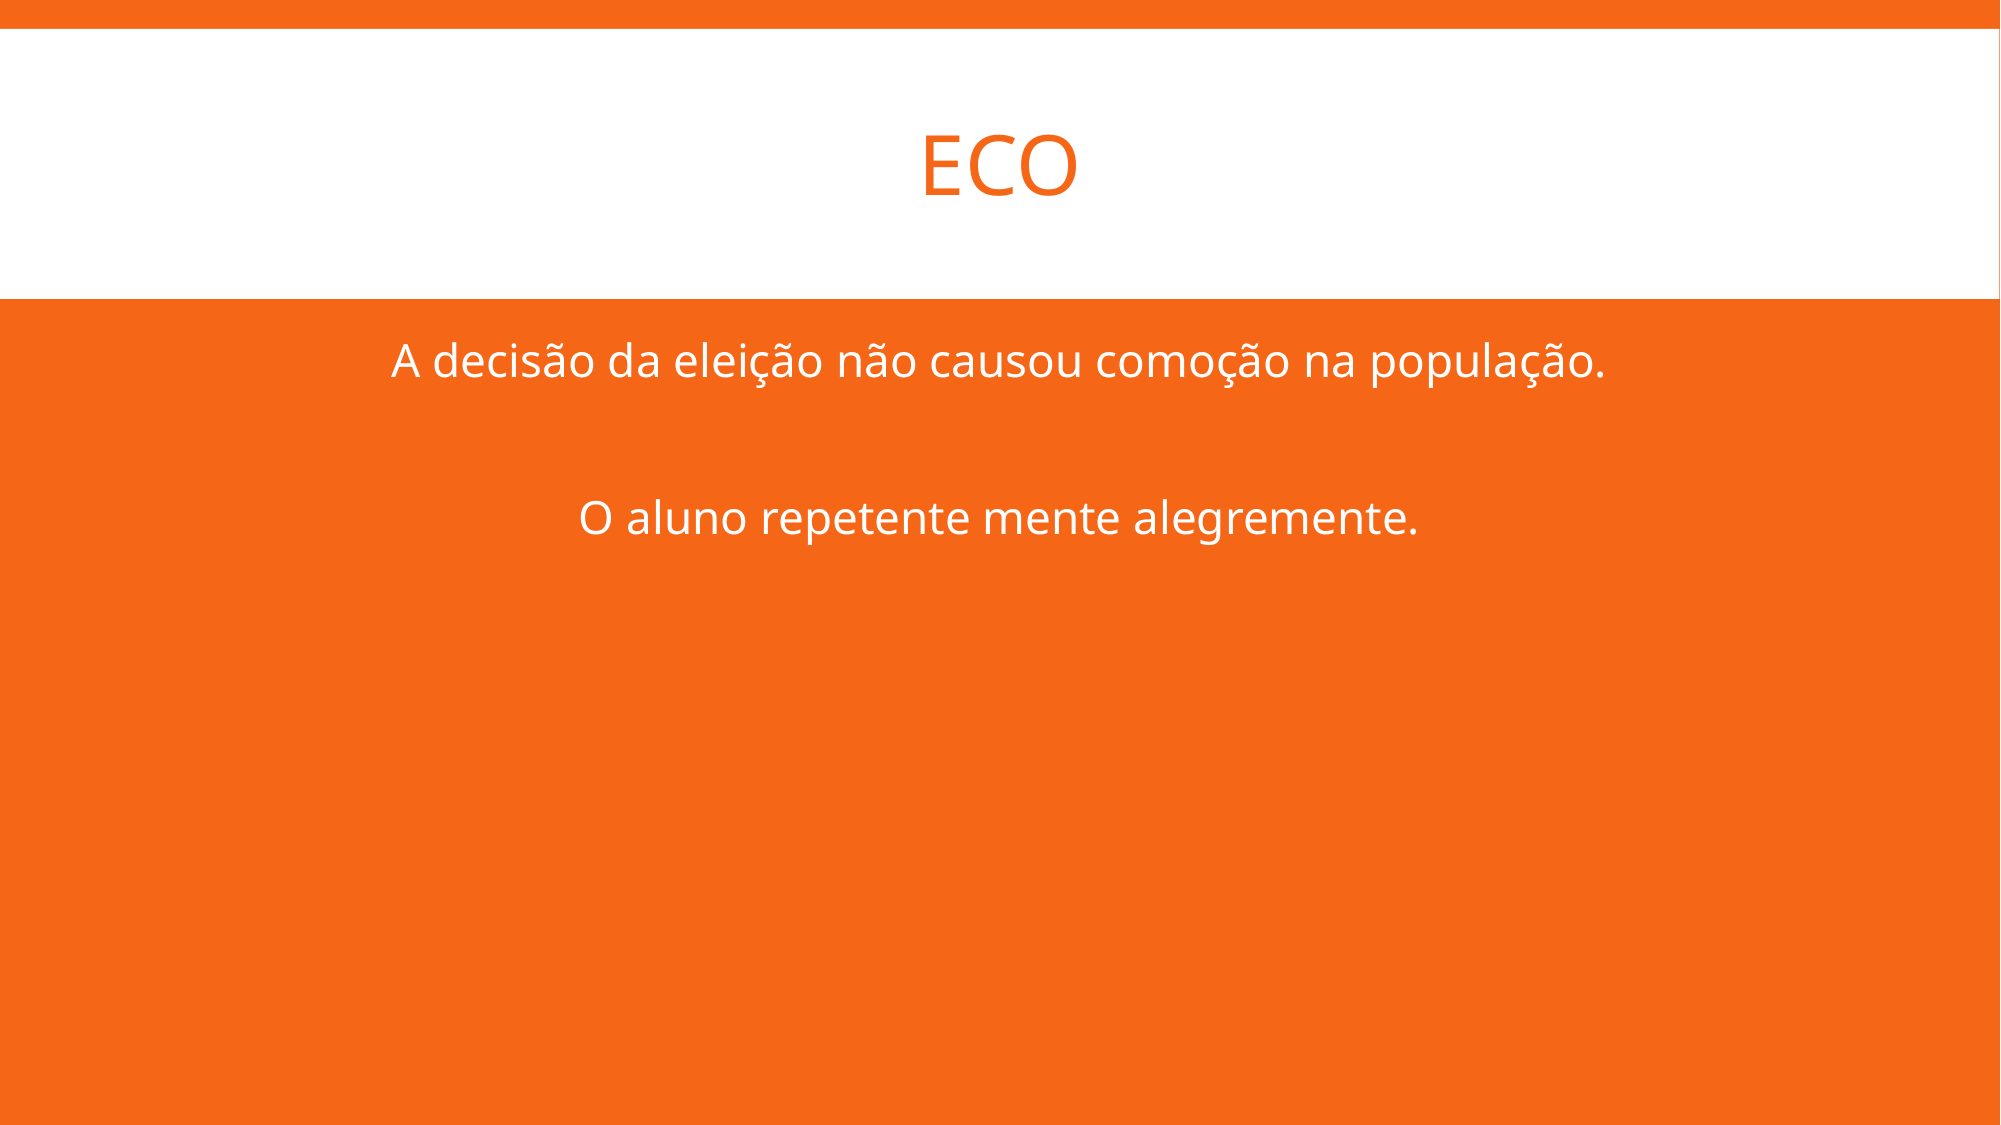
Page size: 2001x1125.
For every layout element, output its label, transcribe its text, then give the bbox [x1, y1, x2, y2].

title eco [197, 46, 1803, 295]
list A decisão da eleição não causou comoção na população. O aluno repetente mente alegremente. [197, 329, 1803, 1020]
